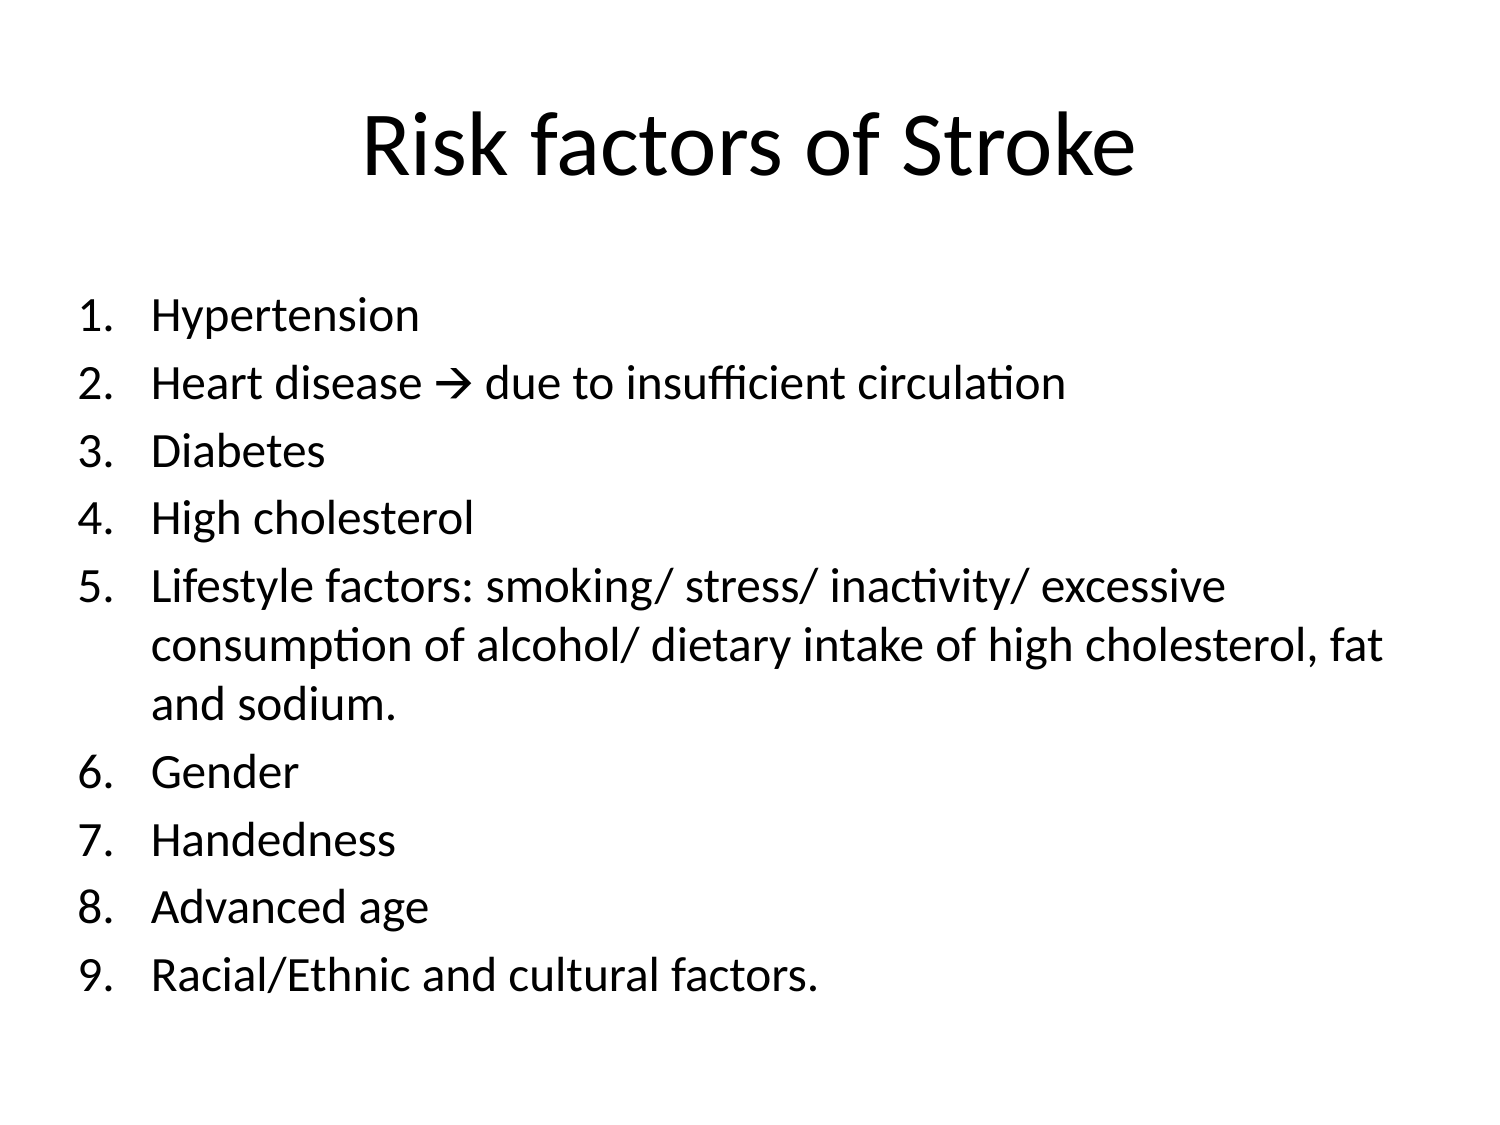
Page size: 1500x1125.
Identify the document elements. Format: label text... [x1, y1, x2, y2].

title Risk factors of Stroke [75, 45, 1425, 233]
list Hypertension Heart disease 🡪 due to insufficient circulation Diabetes High cholesterol Lifestyle factors: smoking/ stress/ inactivity/ excessive consumption of alcohol/ dietary intake of high cholesterol, fat and sodium. Gender Handedness Advanced age Racial/Ethnic and cultural factors. [62, 275, 1413, 1018]
